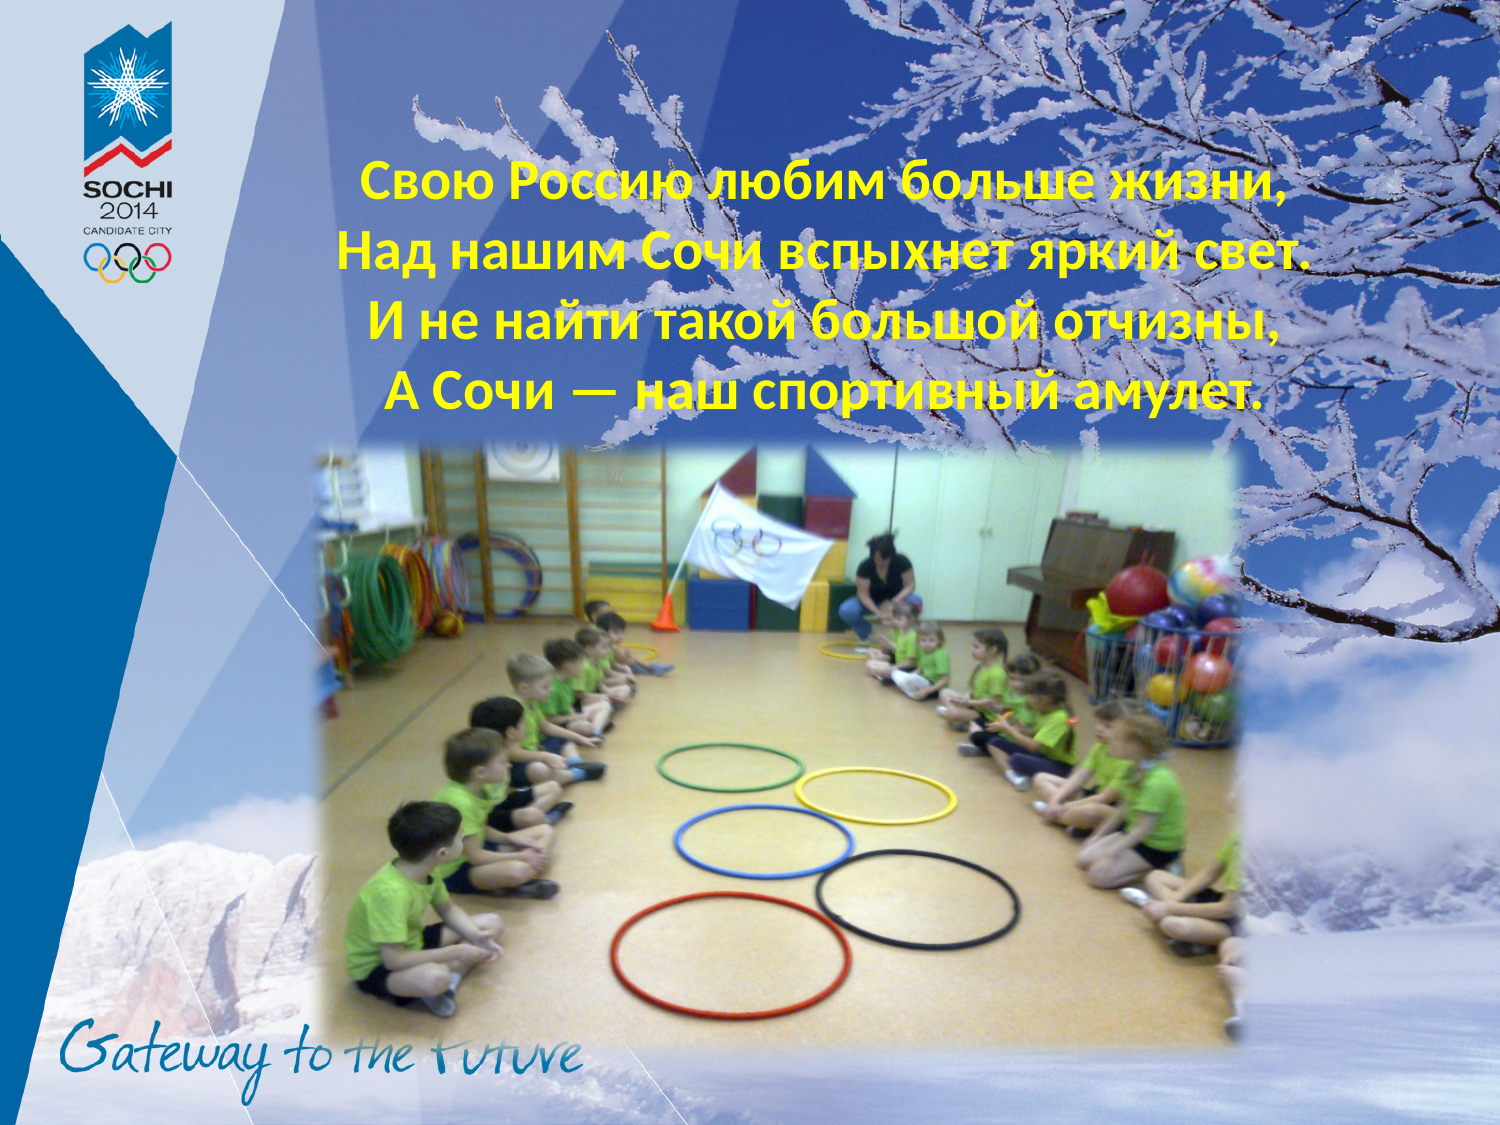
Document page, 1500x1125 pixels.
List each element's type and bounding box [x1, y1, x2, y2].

list [304, 433, 1255, 1067]
list [0, 0, 1500, 1125]
